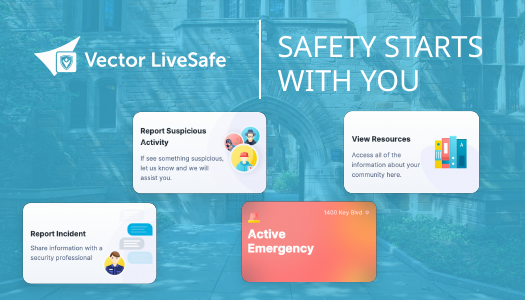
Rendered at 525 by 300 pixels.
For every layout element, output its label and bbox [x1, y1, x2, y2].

picture [33, 36, 230, 76]
picture [10, 104, 492, 300]
list [0, 0, 525, 300]
